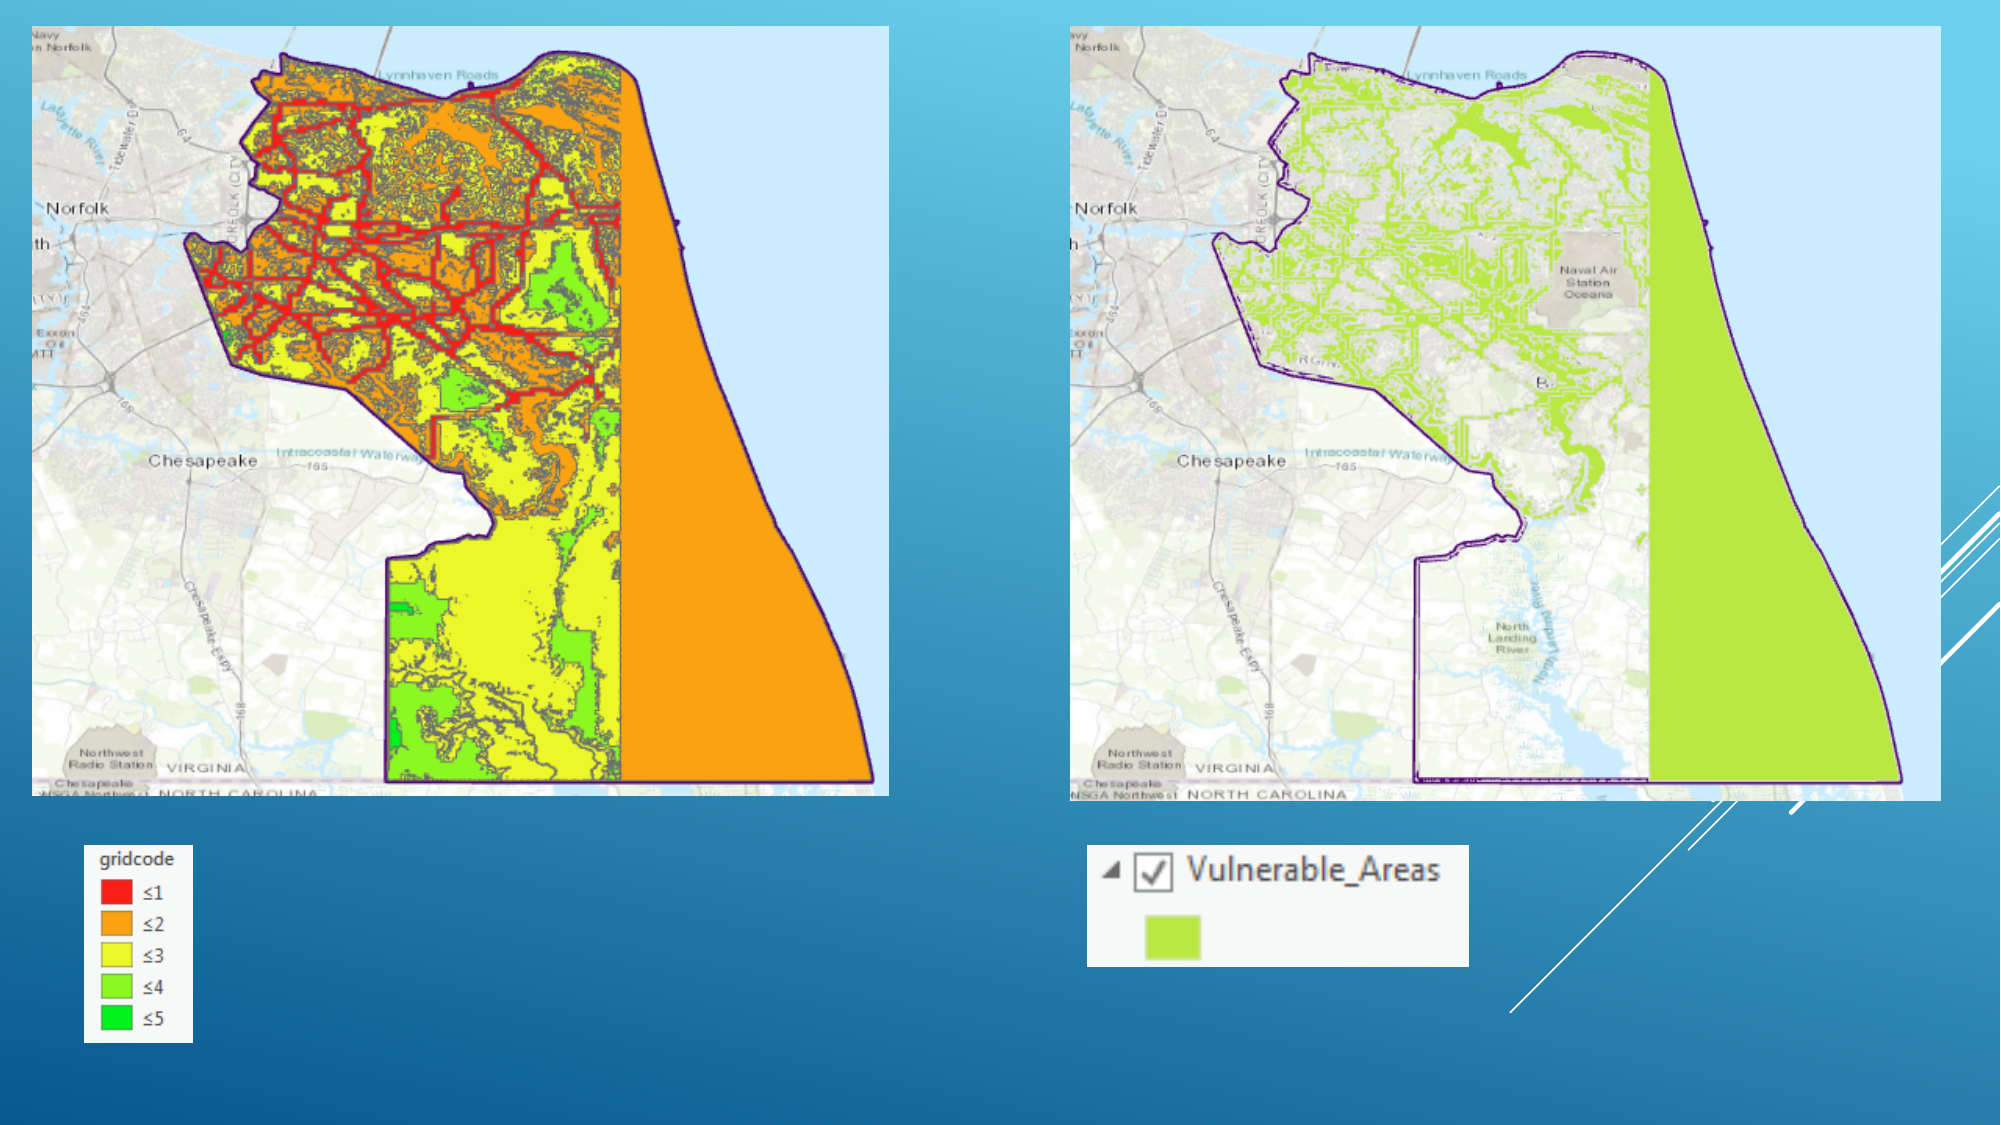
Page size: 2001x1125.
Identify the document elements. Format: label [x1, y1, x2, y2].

picture [1069, 26, 1941, 801]
picture [1086, 845, 1469, 967]
picture [83, 845, 193, 1043]
picture [32, 26, 889, 796]
